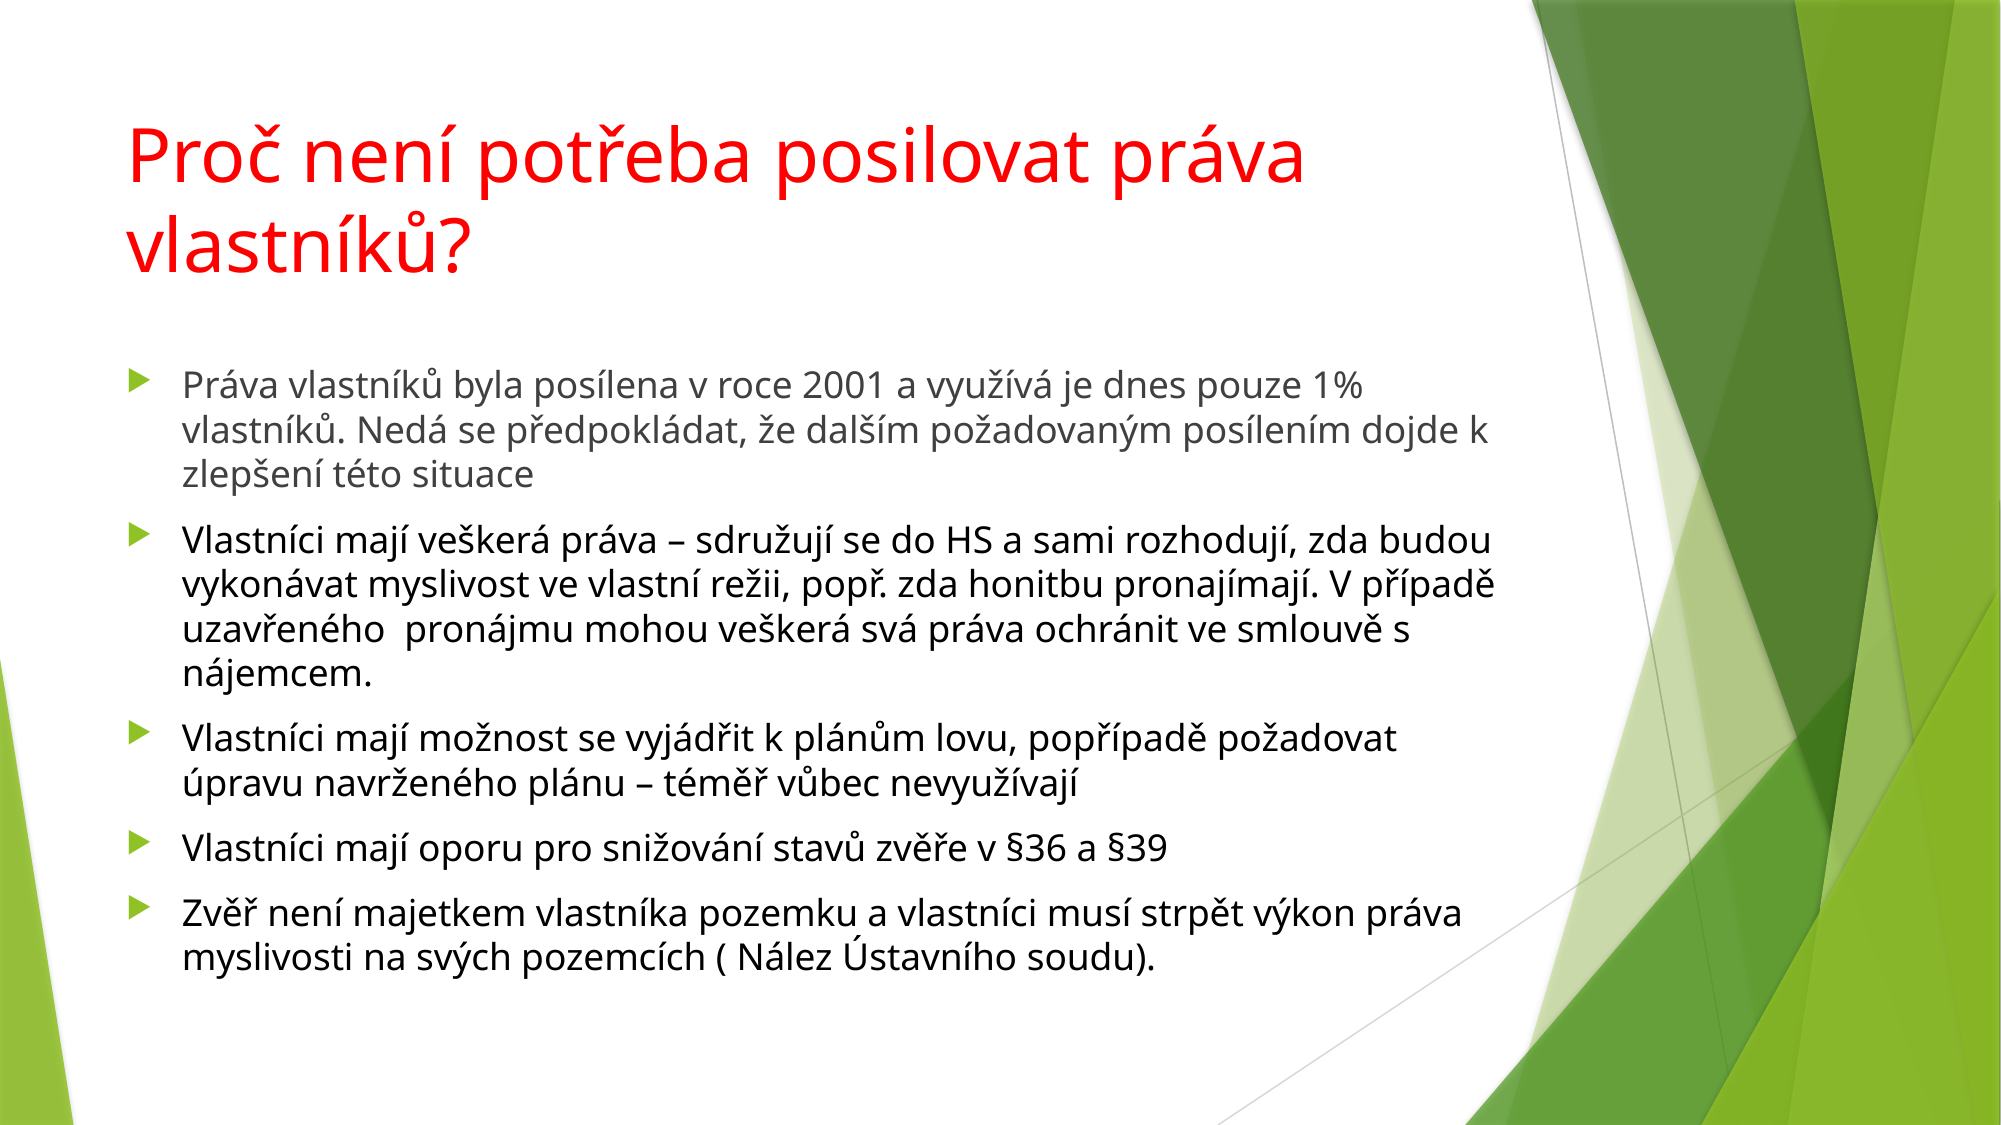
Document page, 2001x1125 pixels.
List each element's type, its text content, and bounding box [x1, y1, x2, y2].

title Proč není potřeba posilovat práva vlastníků? [111, 99, 1522, 317]
list Práva vlastníků byla posílena v roce 2001 a využívá je dnes pouze 1% vlastníků. Nedá se předpokládat, že dalším požadovaným posílením dojde k zlepšení této situace Vlastníci mají veškerá práva – sdružují se do HS a sami rozhodují, zda budou vykonávat myslivost ve vlastní režii, popř. zda honitbu pronajímají. V případě uzavřeného pronájmu mohou veškerá svá práva ochránit ve smlouvě s nájemcem. Vlastníci mají možnost se vyjádřit k plánům lovu, popřípadě požadovat úpravu navrženého plánu – téměř vůbec nevyužívají Vlastníci mají oporu pro snižování stavů zvěře v §36 a §39 Zvěř není majetkem vlastníka pozemku a vlastníci musí strpět výkon práva myslivosti na svých pozemcích ( Nález Ústavního soudu). [111, 354, 1522, 992]
